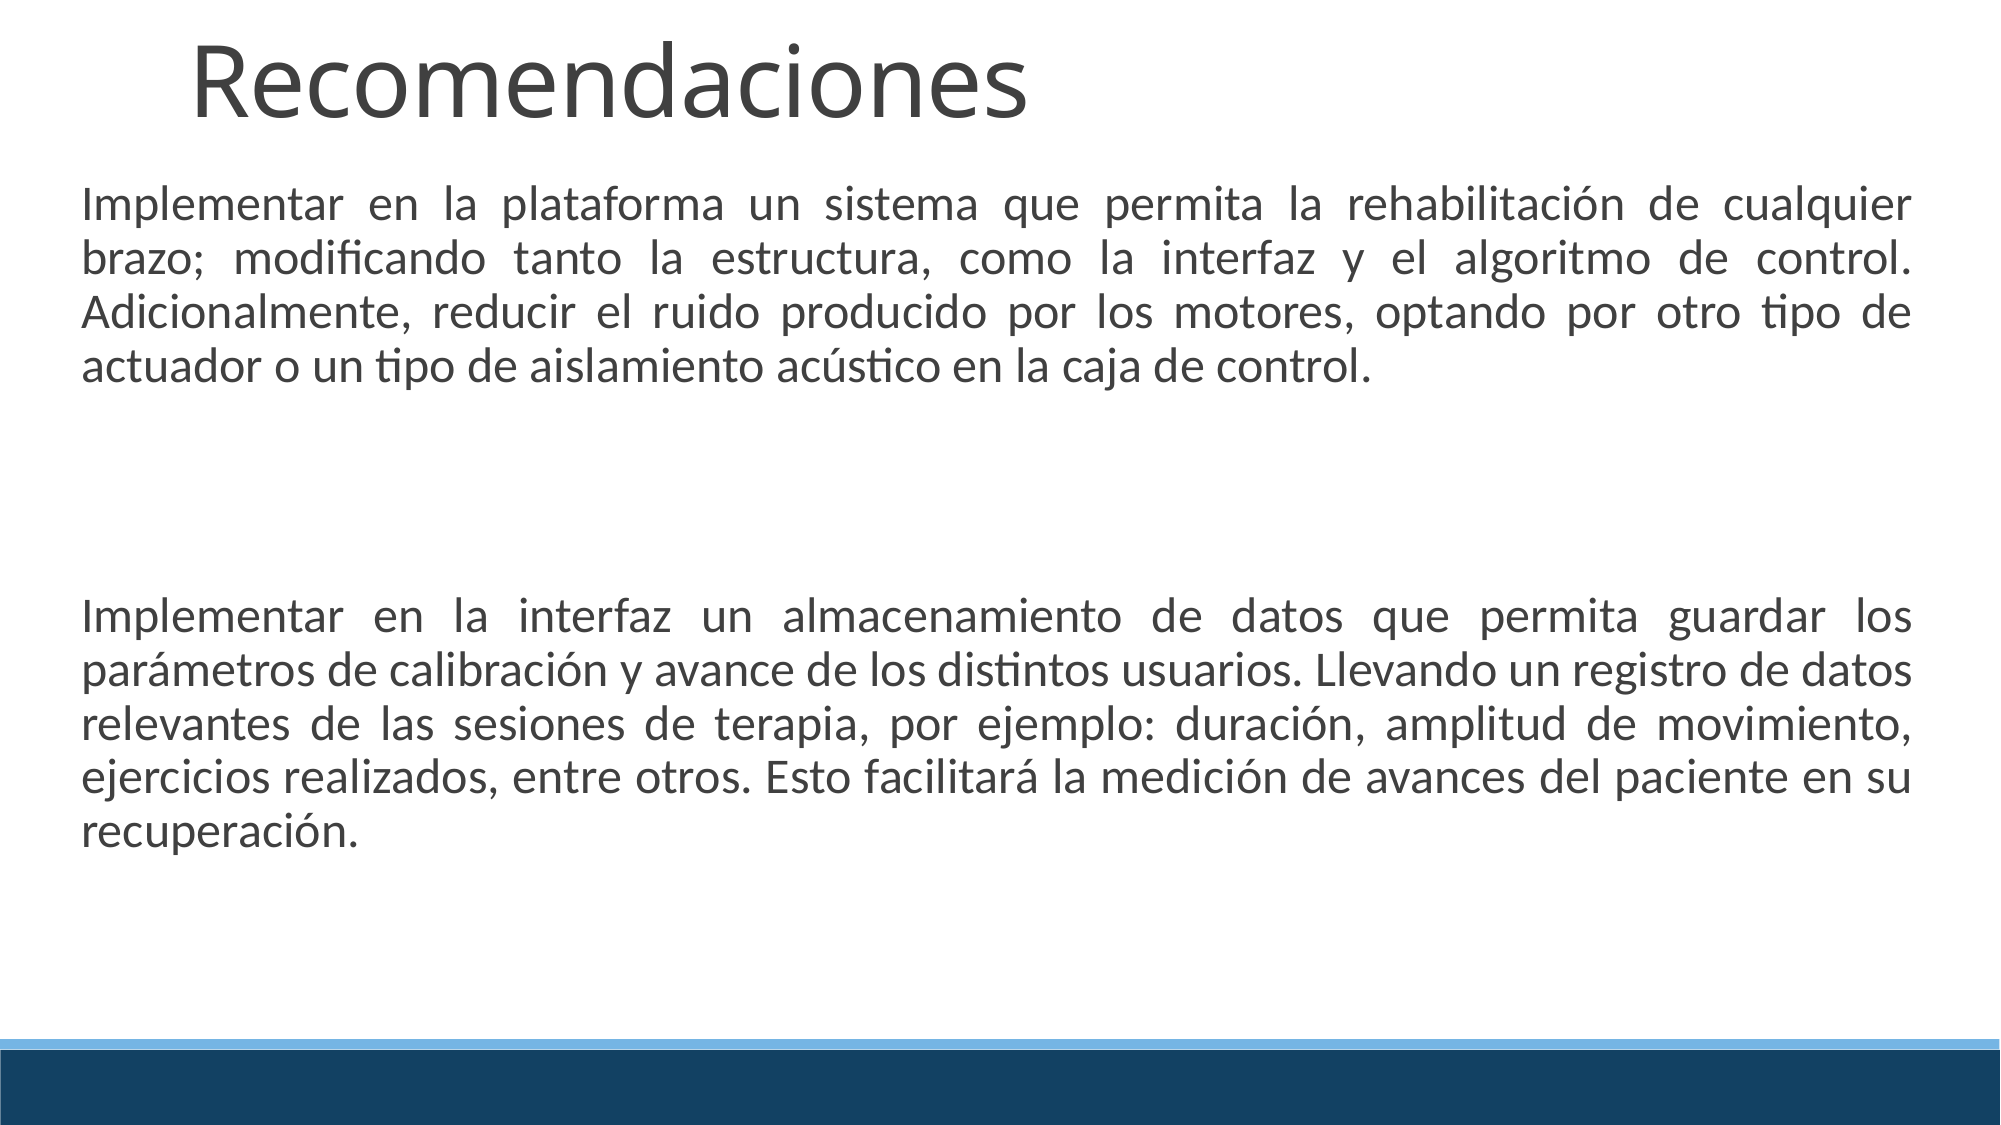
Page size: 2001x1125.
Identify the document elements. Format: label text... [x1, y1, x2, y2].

title Recomendaciones [173, 0, 1824, 146]
list Implementar en la plataforma un sistema que permita la rehabilitación de cualquier brazo; modificando tanto la estructura, como la interfaz y el algoritmo de control. Adicionalmente, reducir el ruido producido por los motores, optando por otro tipo de actuador o un tipo de aislamiento acústico en la caja de control. Implementar en la interfaz un almacenamiento de datos que permita guardar los parámetros de calibración y avance de los distintos usuarios. Llevando un registro de datos relevantes de las sesiones de terapia, por ejemplo: duración, amplitud de movimiento, ejercicios realizados, entre otros. Esto facilitará la medición de avances del paciente en su recuperación. [66, 170, 1915, 890]
